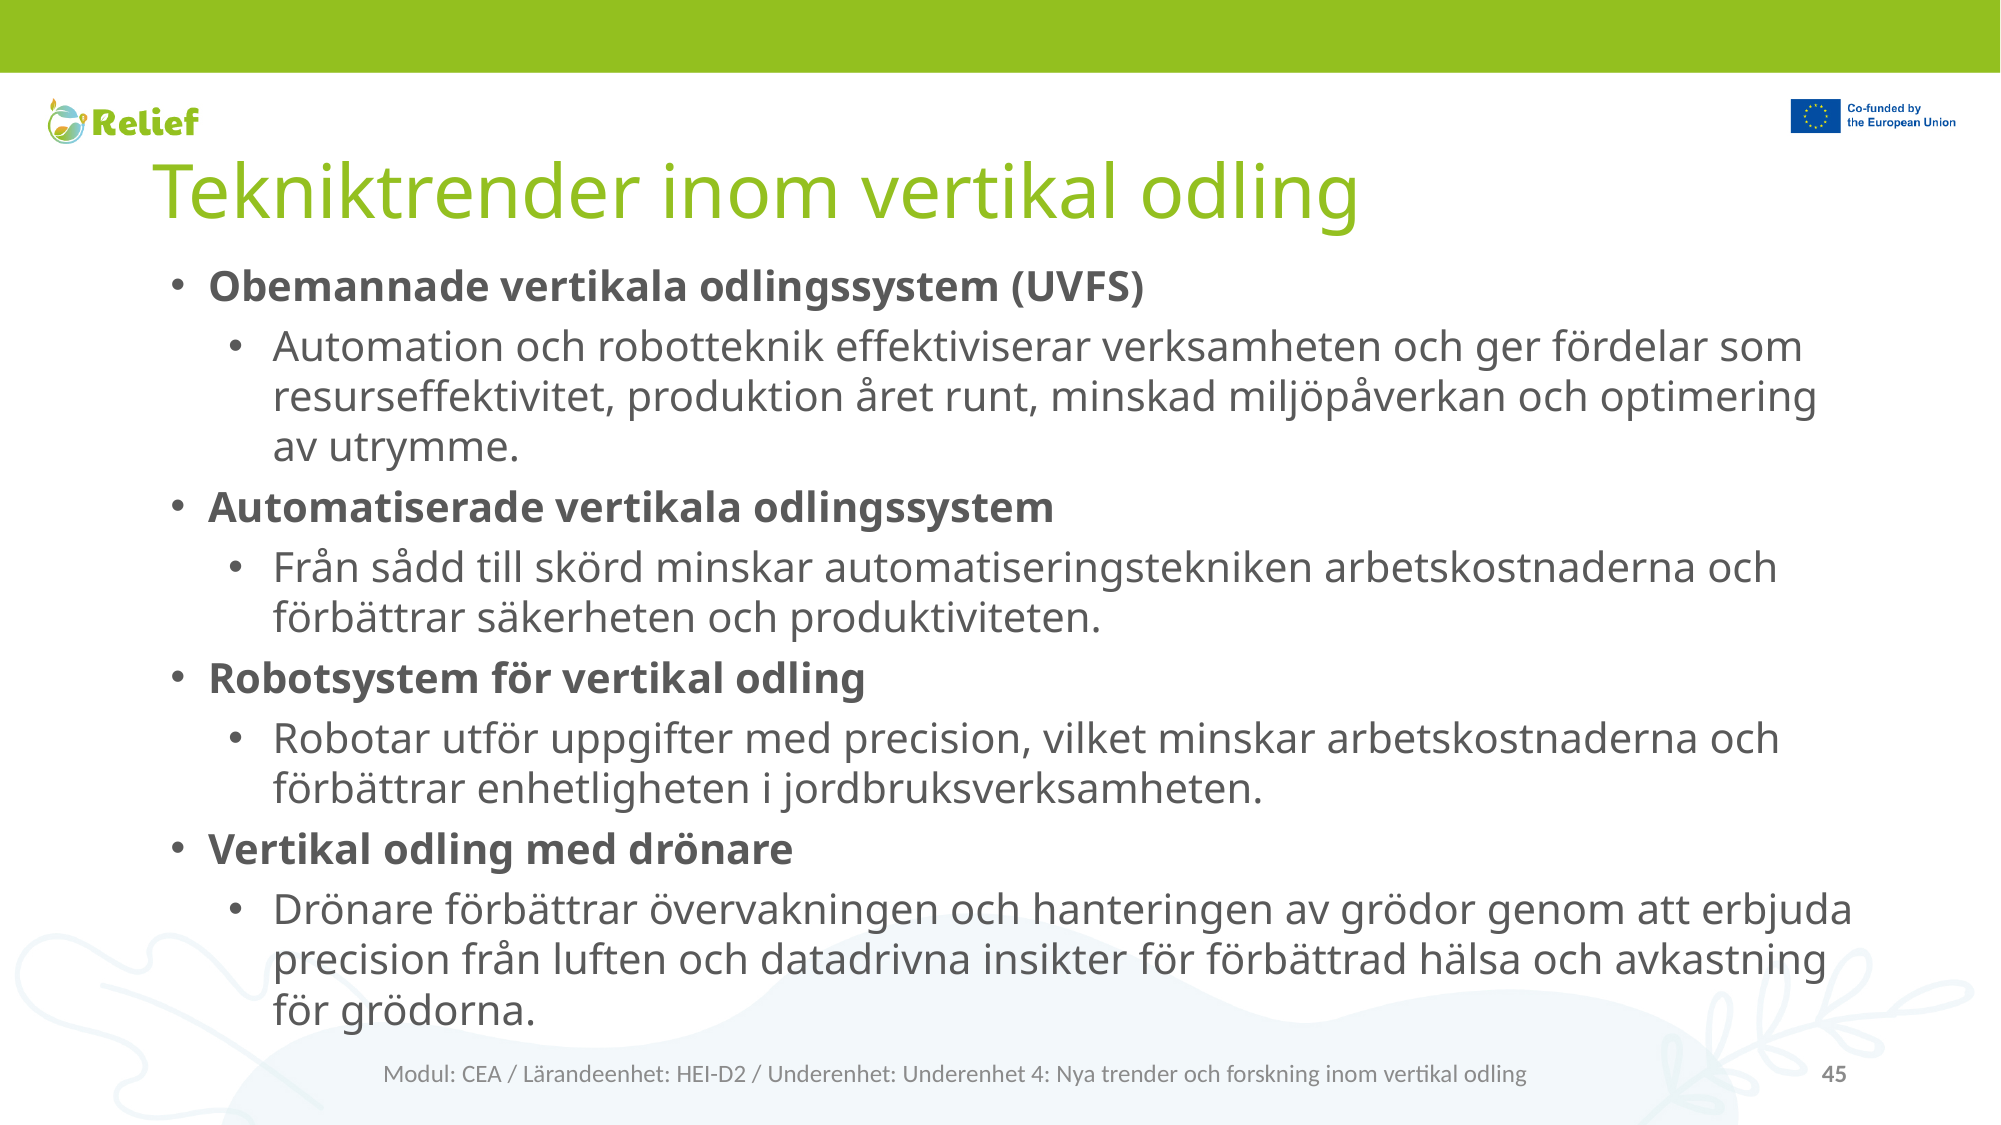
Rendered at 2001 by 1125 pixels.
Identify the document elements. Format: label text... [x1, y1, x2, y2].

picture [0, 0, 2001, 1125]
slide_number 45 [1787, 1042, 1863, 1103]
list Obemannade vertikala odlingssystem (UVFS) Automation och robotteknik effektiviserar verksamheten och ger fördelar som resurseffektivitet, produktion året runt, minskad miljöpåverkan och optimering av utrymme. Automatiserade vertikala odlingssystem Från sådd till skörd minskar automatiseringstekniken arbetskostnaderna och förbättrar säkerheten och produktiviteten. Robotsystem för vertikal odling Robotar utför uppgifter med precision, vilket minskar arbetskostnaderna och förbättrar enhetligheten i jordbruksverksamheten. Vertikal odling med drönare Drönare förbättrar övervakningen och hanteringen av grödor genom att erbjuda precision från luften och datadrivna insikter för förbättrad hälsa och avkastning för grödorna. [80, 251, 1886, 1076]
title Tekniktrender inom vertikal odling [137, 111, 1863, 251]
footer Modul: CEA / Lärandeenhet: HEI-D2 / Underenhet: Underenhet 4: Nya trender och forskning inom vertikal odling [137, 1023, 1775, 1122]
